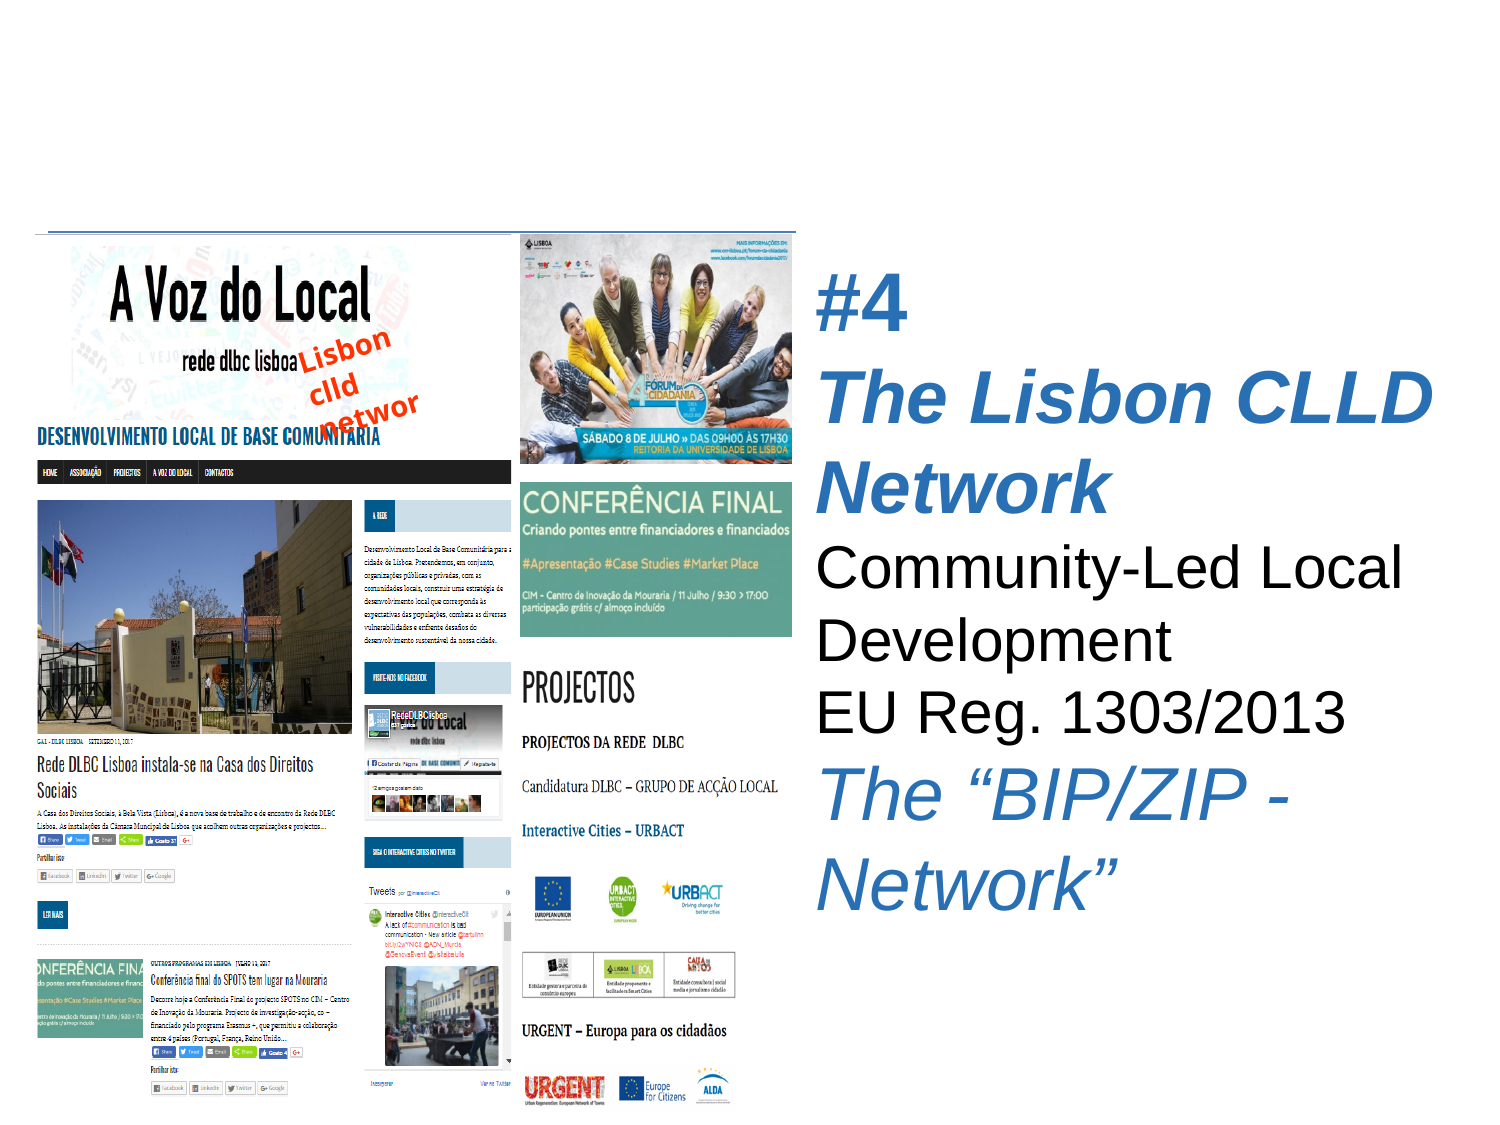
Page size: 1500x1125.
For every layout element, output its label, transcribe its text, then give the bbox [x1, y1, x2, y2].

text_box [34, 231, 797, 1114]
text_box #4 The Lisbon CLLD Network Community-Led Local Development EU Reg. 1303/2013 The “BIP/ZIP - Network” [801, 241, 1500, 934]
